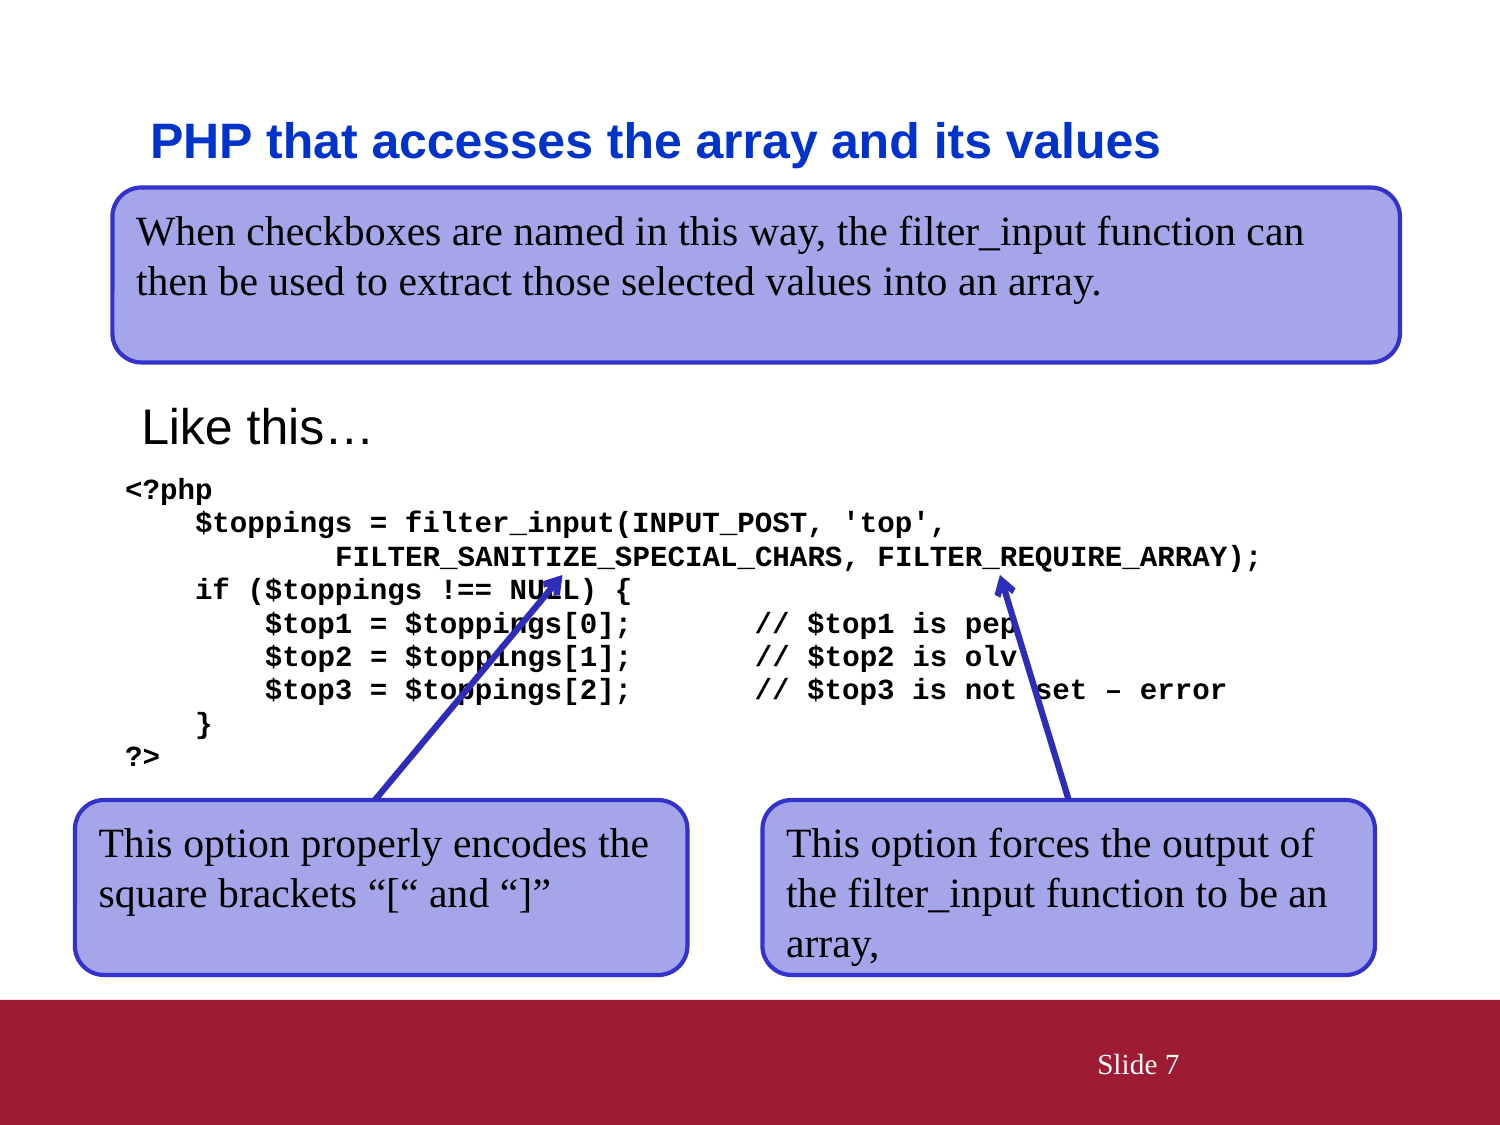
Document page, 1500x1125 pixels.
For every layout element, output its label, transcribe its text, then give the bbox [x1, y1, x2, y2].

text_box This option properly encodes the square brackets “[“ and “]” [72, 797, 690, 978]
text_box Like this… [126, 387, 390, 463]
text_box This option forces the output of the filter_input function to be an array, [760, 797, 1378, 978]
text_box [999, 574, 1069, 801]
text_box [149, 112, 1304, 240]
text_box When checkboxes are named in this way, the filter_input function can then be used to extract those selected values into an array. [110, 185, 1403, 365]
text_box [374, 574, 563, 801]
slide_number Slide 7 [1074, 1038, 1425, 1089]
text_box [124, 474, 1323, 880]
